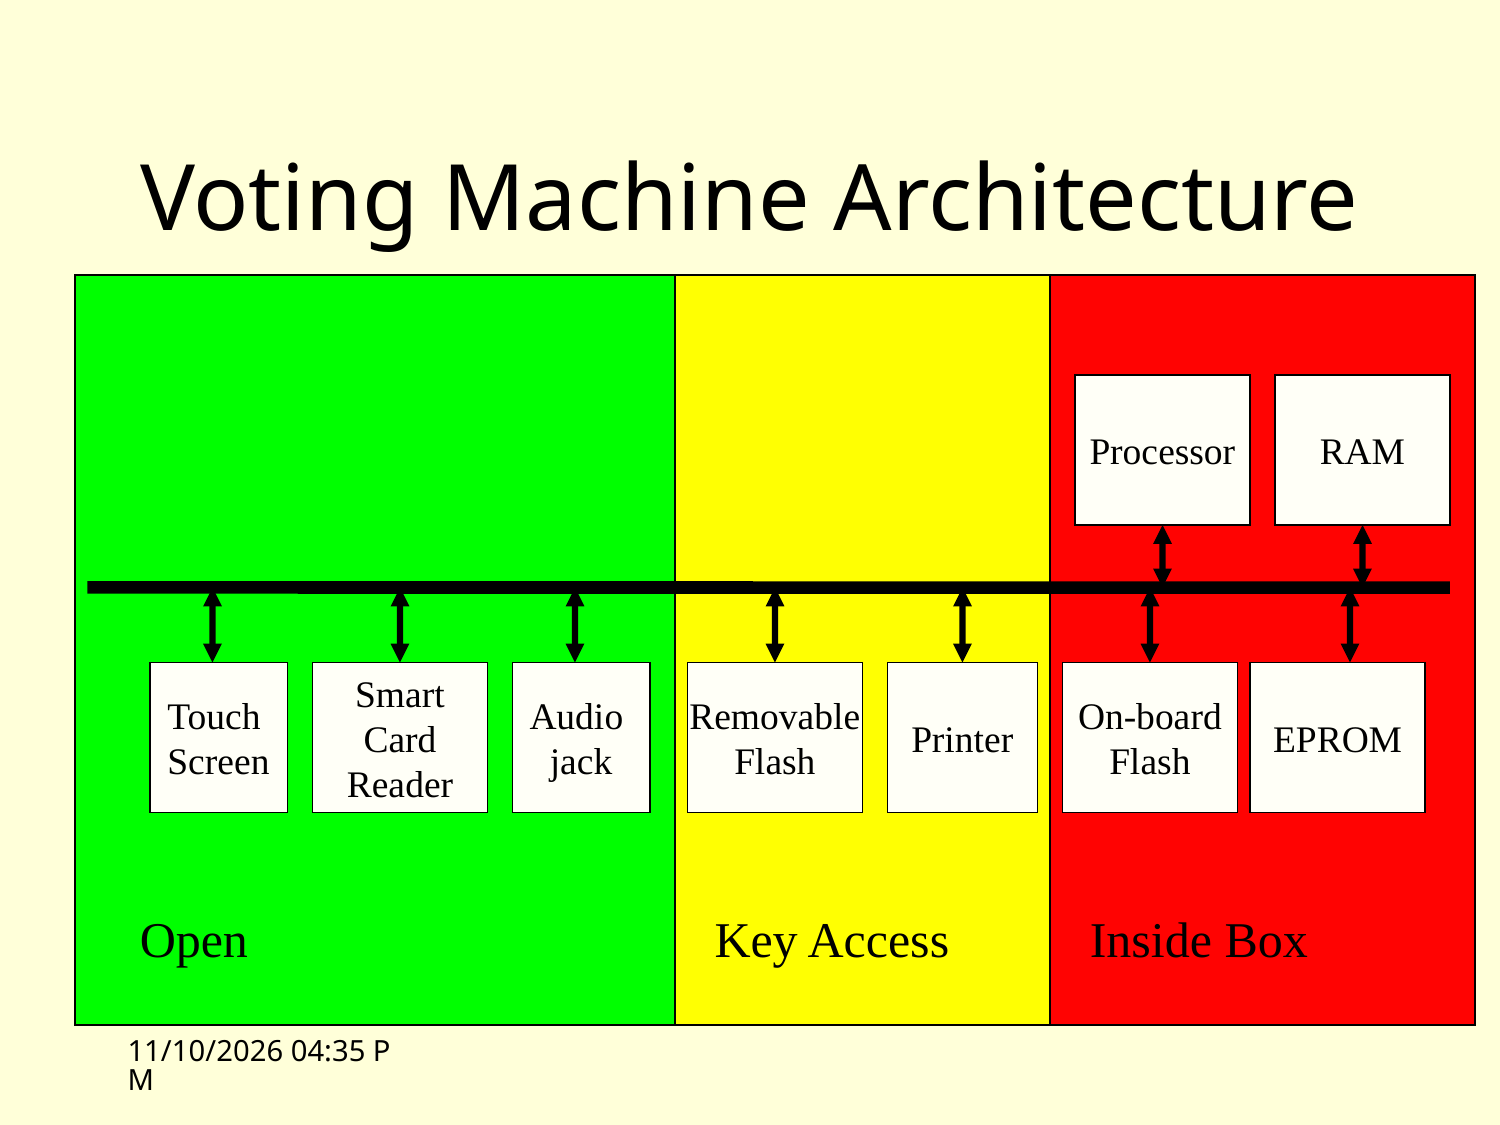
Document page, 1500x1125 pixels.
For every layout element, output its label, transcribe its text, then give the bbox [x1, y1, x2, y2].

text_box Removable Flash [687, 662, 863, 813]
text_box Processor [1074, 374, 1250, 525]
text_box EPROM [1250, 662, 1425, 813]
text_box [674, 588, 1050, 1025]
text_box RAM [1275, 374, 1450, 525]
text_box Printer [887, 662, 1038, 813]
text_box Smart Card Reader [312, 662, 488, 813]
text_box [1343, 587, 1357, 663]
text_box Audio jack [512, 662, 650, 813]
text_box [393, 587, 407, 663]
text_box Open [125, 899, 613, 975]
title Voting Machine Architecture [112, 99, 1388, 288]
text_box [956, 587, 969, 663]
text_box [674, 288, 1050, 587]
text_box Inside Box [1074, 899, 1425, 975]
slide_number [112, 1025, 426, 1101]
text_box [568, 587, 582, 663]
text_box [768, 587, 782, 663]
text_box [1143, 587, 1157, 663]
text_box On-board Flash [1062, 662, 1238, 813]
text_box [74, 274, 674, 1025]
text_box [1050, 274, 1475, 1025]
text_box Touch Screen [149, 662, 288, 813]
text_box [206, 587, 219, 663]
text_box [1356, 525, 1369, 588]
text_box Key Access [699, 899, 1013, 975]
text_box [1156, 525, 1169, 588]
